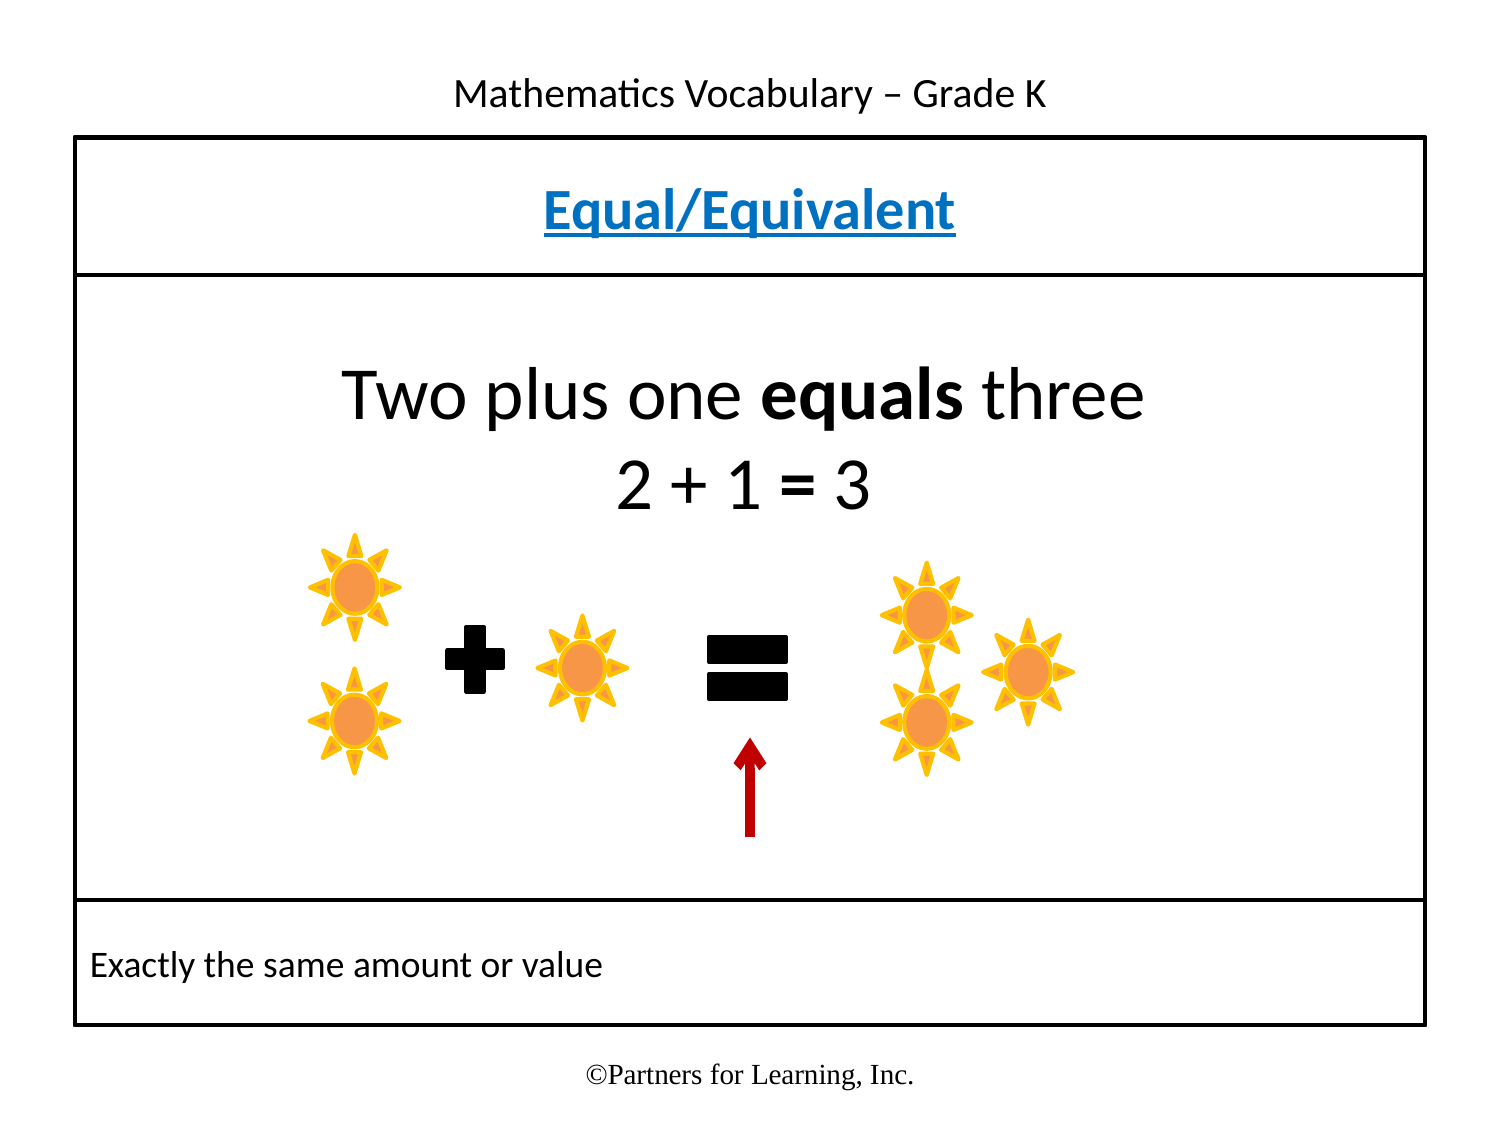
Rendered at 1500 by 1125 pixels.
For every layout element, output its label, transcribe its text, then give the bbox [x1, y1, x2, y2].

text_box [981, 617, 1076, 727]
text_box [445, 625, 505, 694]
text_box [74, 137, 1425, 275]
text_box [307, 532, 403, 643]
text_box Exactly the same amount or value [74, 932, 1363, 992]
text_box Two plus one equals three 2 + 1 = 3 [262, 337, 1225, 533]
text_box [707, 672, 788, 701]
text_box [535, 613, 630, 723]
text_box [307, 666, 402, 776]
text_box [74, 900, 1425, 1025]
text_box Equal/Equivalent [474, 163, 1025, 249]
footer ©Partners for Learning, Inc. [512, 1042, 988, 1103]
text_box [879, 669, 974, 778]
text_box [707, 635, 788, 664]
text_box [74, 275, 1425, 900]
text_box [879, 560, 974, 670]
